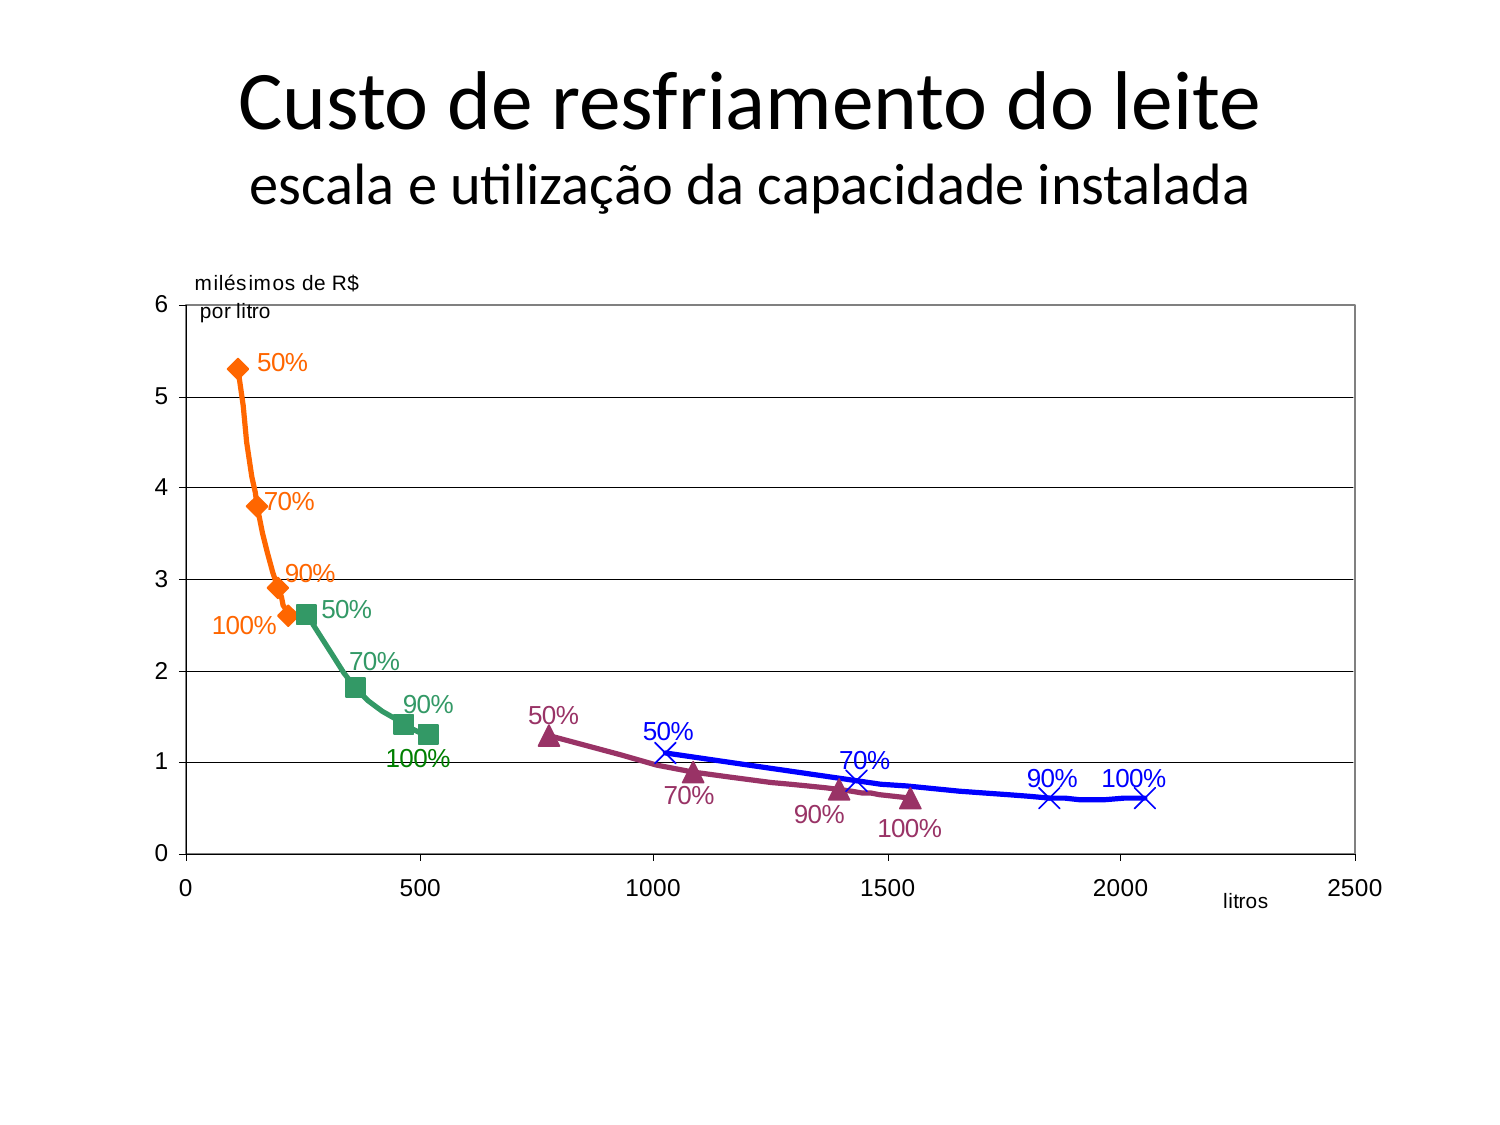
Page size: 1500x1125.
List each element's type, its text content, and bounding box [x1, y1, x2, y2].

title Custo de resfriamento do leite escala e utilização da capacidade instalada [112, 37, 1388, 226]
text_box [124, 257, 1413, 936]
